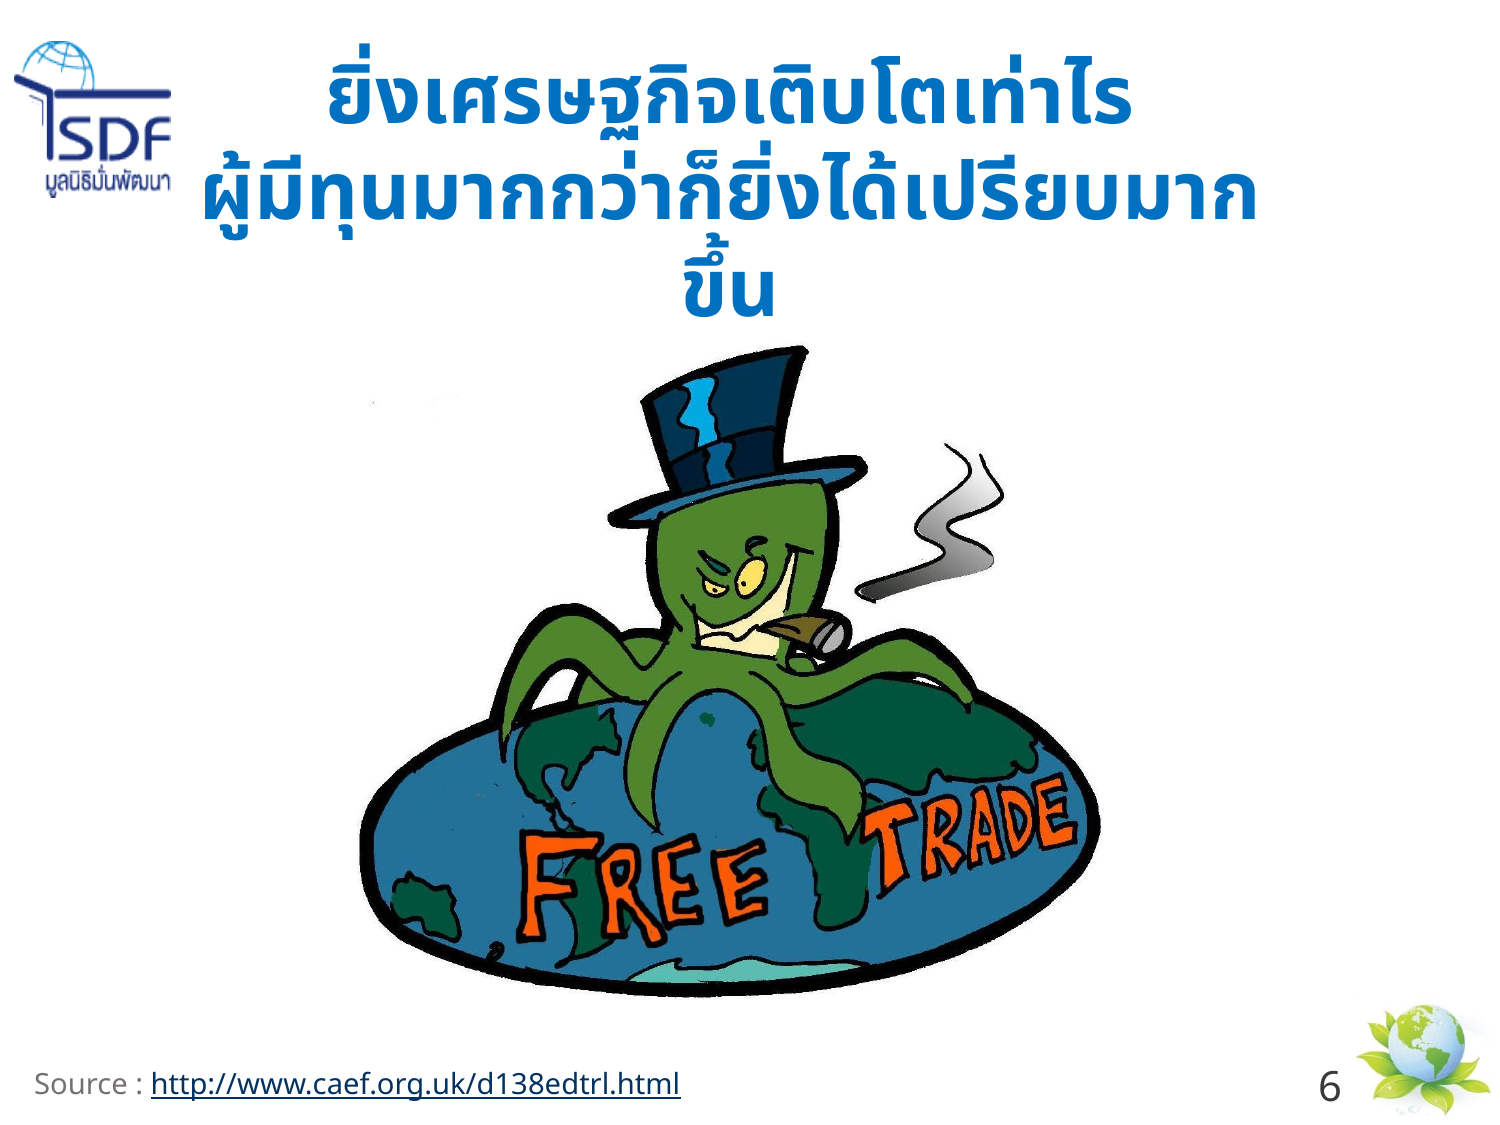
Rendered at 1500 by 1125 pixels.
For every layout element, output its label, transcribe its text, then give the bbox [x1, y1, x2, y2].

text_box Source : http://www.caef.org.uk/d138edtrl.html [19, 1057, 1342, 1113]
title ยิ่งเศรษฐกิจเติบโตเท่าไร ผู้มีทุนมากกว่าก็ยิ่งได้เปรียบมากขึ้น [145, 34, 1315, 342]
picture [1356, 995, 1498, 1122]
picture [357, 341, 1103, 1000]
picture [14, 41, 145, 198]
slide_number 6 [1019, 1052, 1357, 1113]
